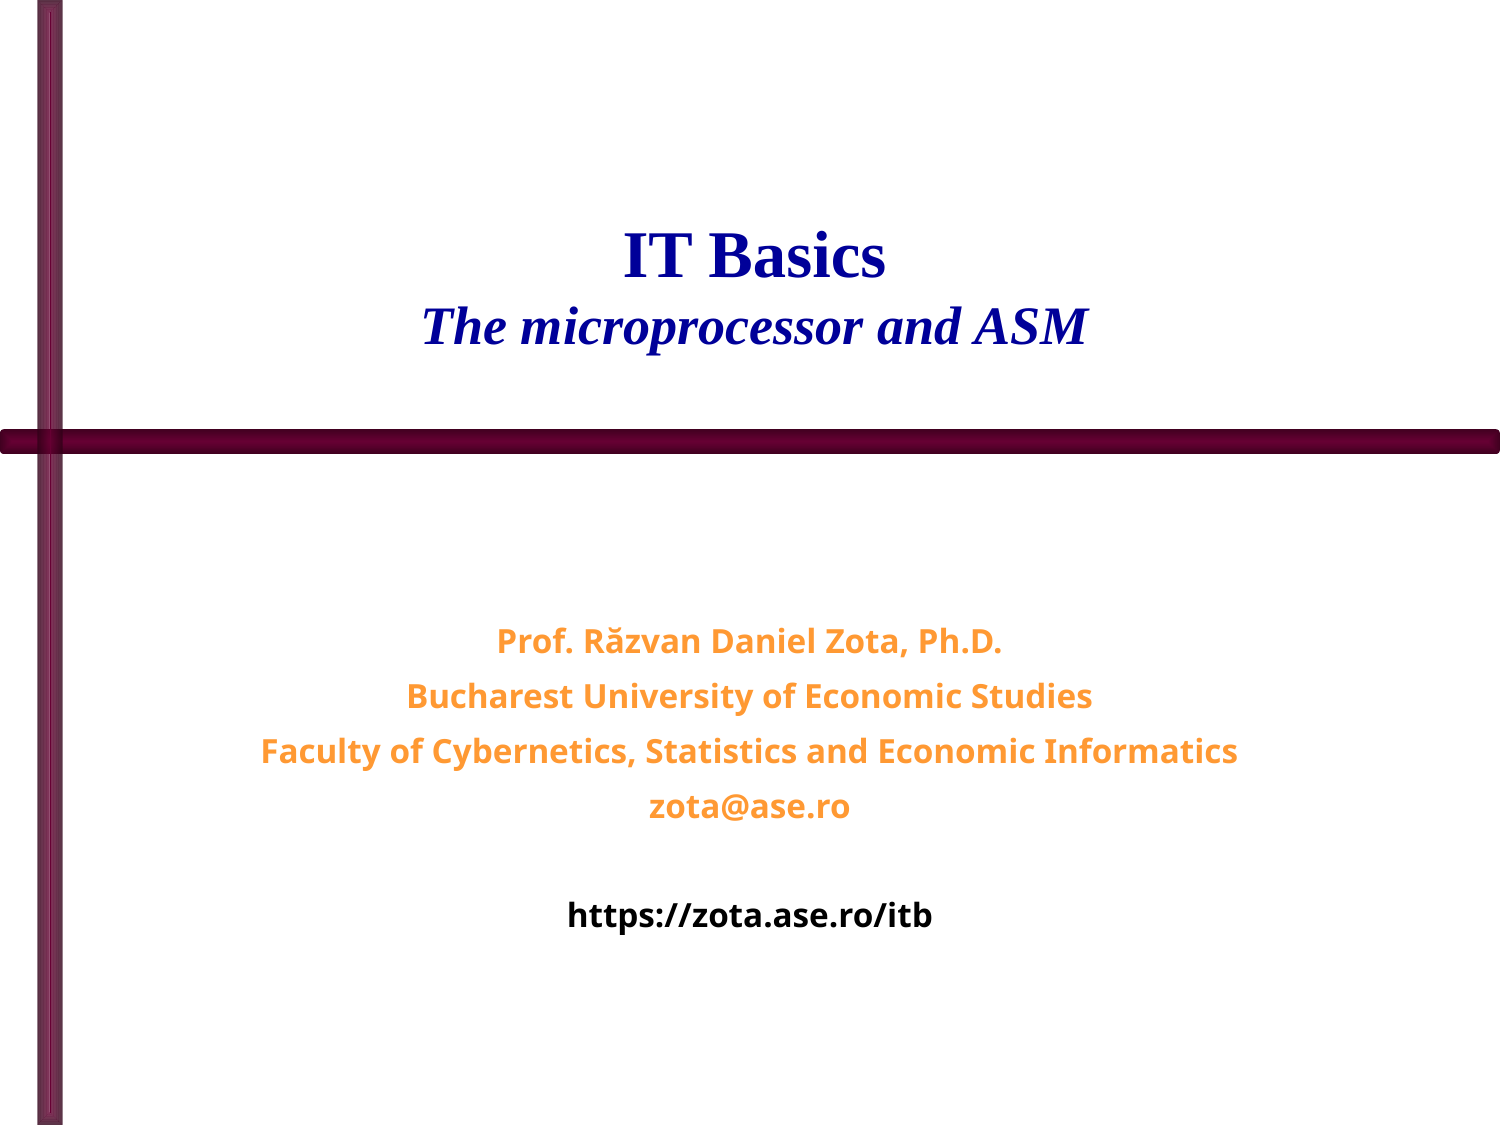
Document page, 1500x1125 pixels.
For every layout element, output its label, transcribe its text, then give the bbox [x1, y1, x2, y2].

subtitle Prof. Răzvan Daniel Zota, Ph.D. Bucharest University of Economic Studies Faculty of Cybernetics, Statistics and Economic Informatics zota@ase.ro https://zota.ase.ro/itb [225, 612, 1275, 900]
title IT Basics The microprocessor and ASM [117, 175, 1393, 363]
